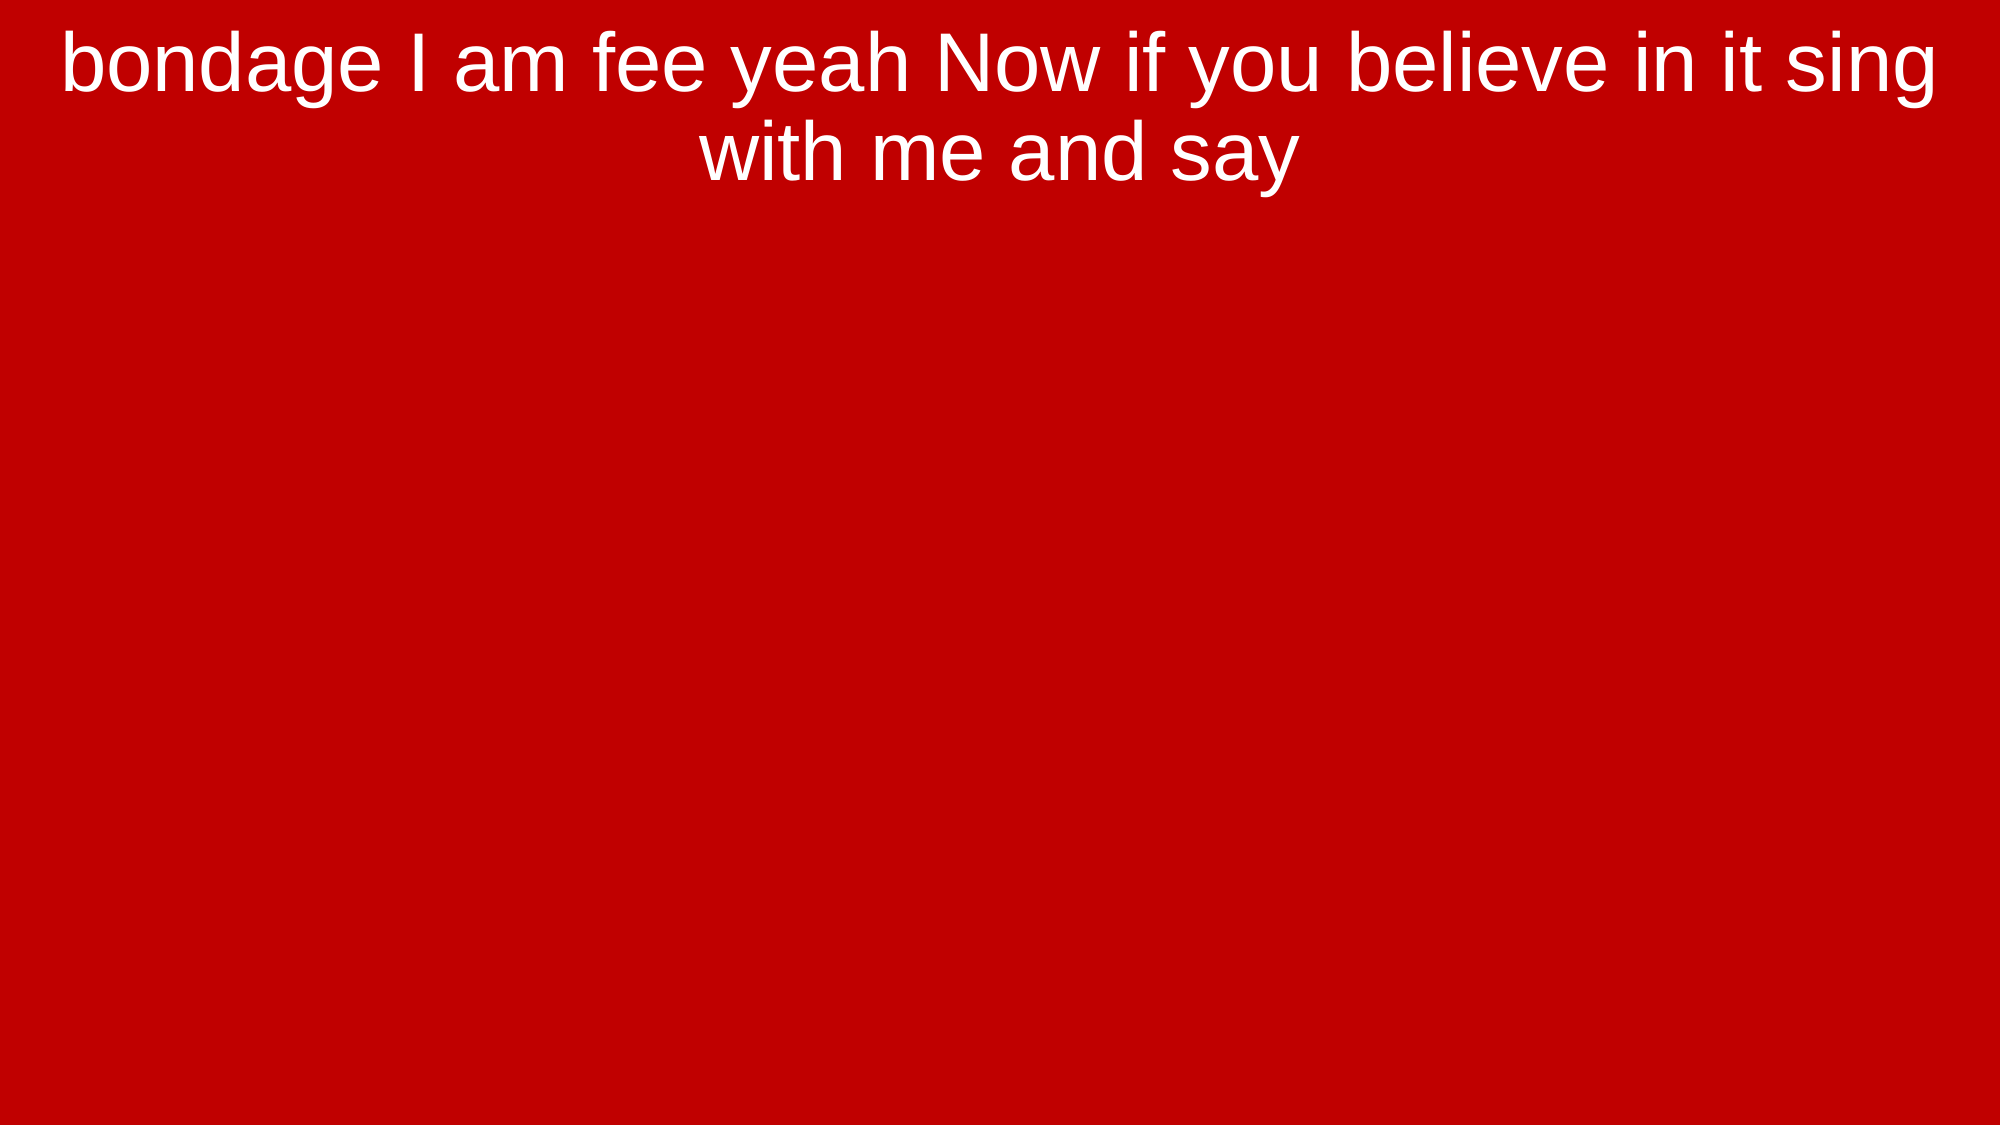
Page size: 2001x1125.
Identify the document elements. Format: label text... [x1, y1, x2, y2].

list bondage I am fee yeah Now if you believe in it sing with me and say [0, 11, 2000, 925]
